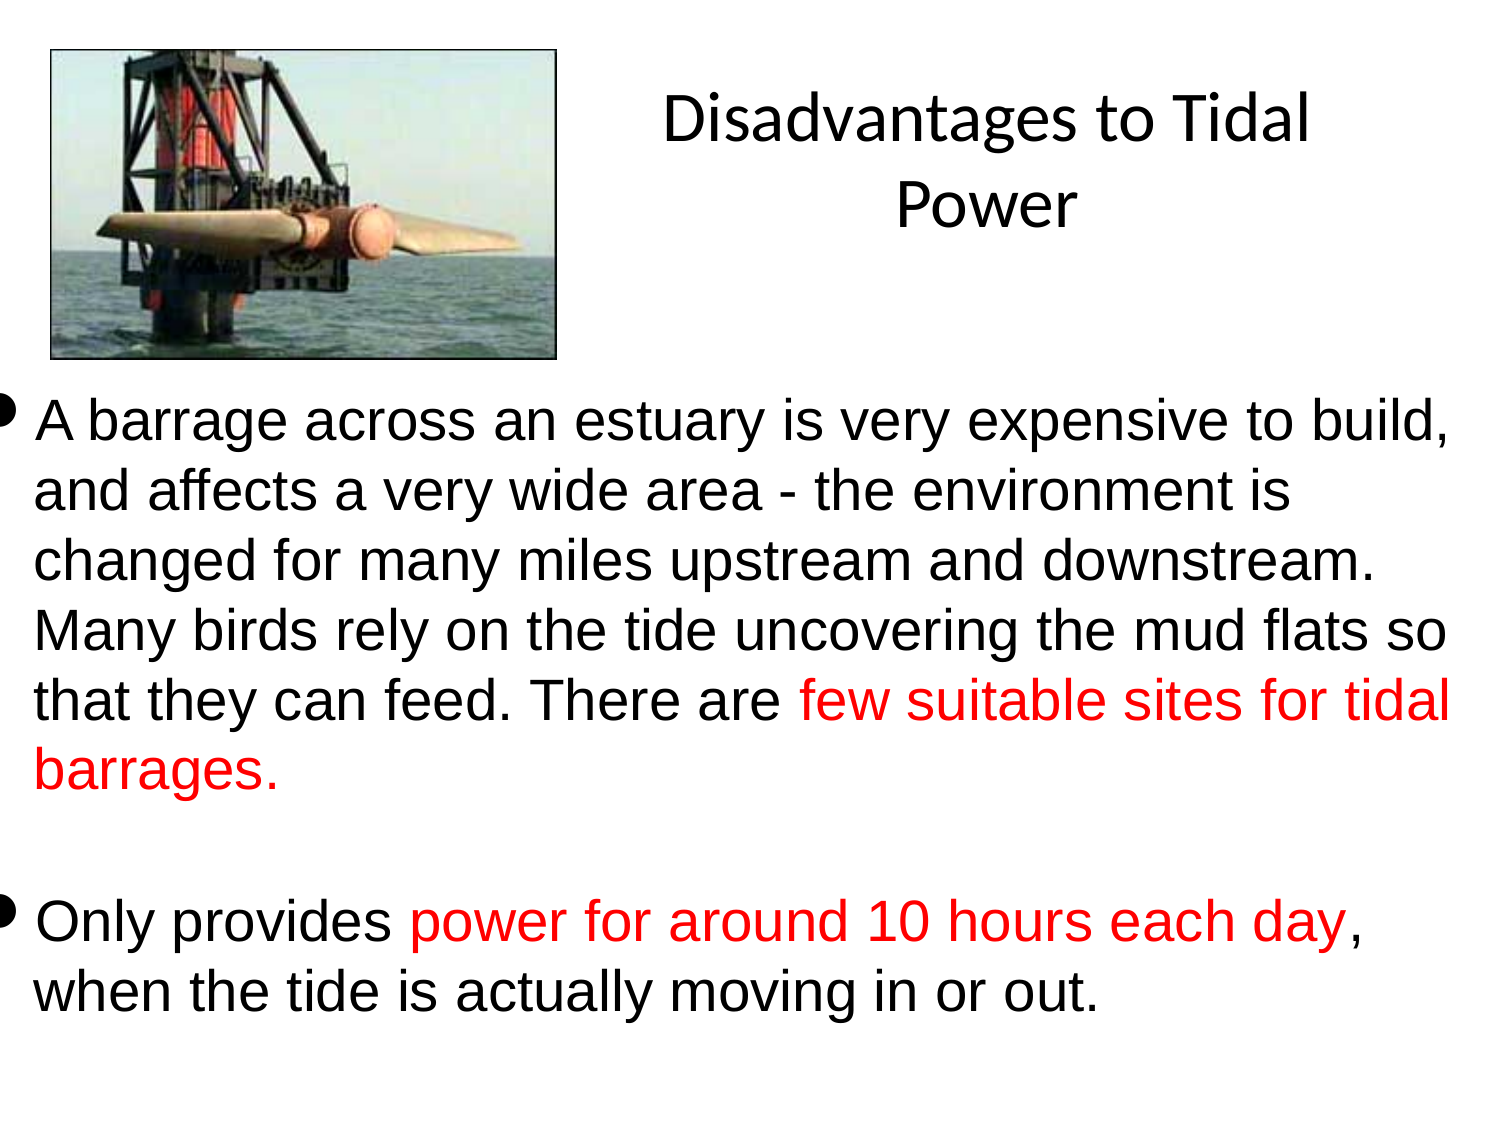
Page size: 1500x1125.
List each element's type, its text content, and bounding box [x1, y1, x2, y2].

list A barrage across an estuary is very expensive to build, and affects a very wide area - the environment is changed for many miles upstream and downstream. Many birds rely on the tide uncovering the mud flats so that they can feed. There are few suitable sites for tidal barrages. Only provides power for around 10 hours each day, when the tide is actually moving in or out. [0, 375, 1500, 1050]
title Disadvantages to Tidal Power [575, 62, 1400, 250]
picture [49, 49, 557, 360]
